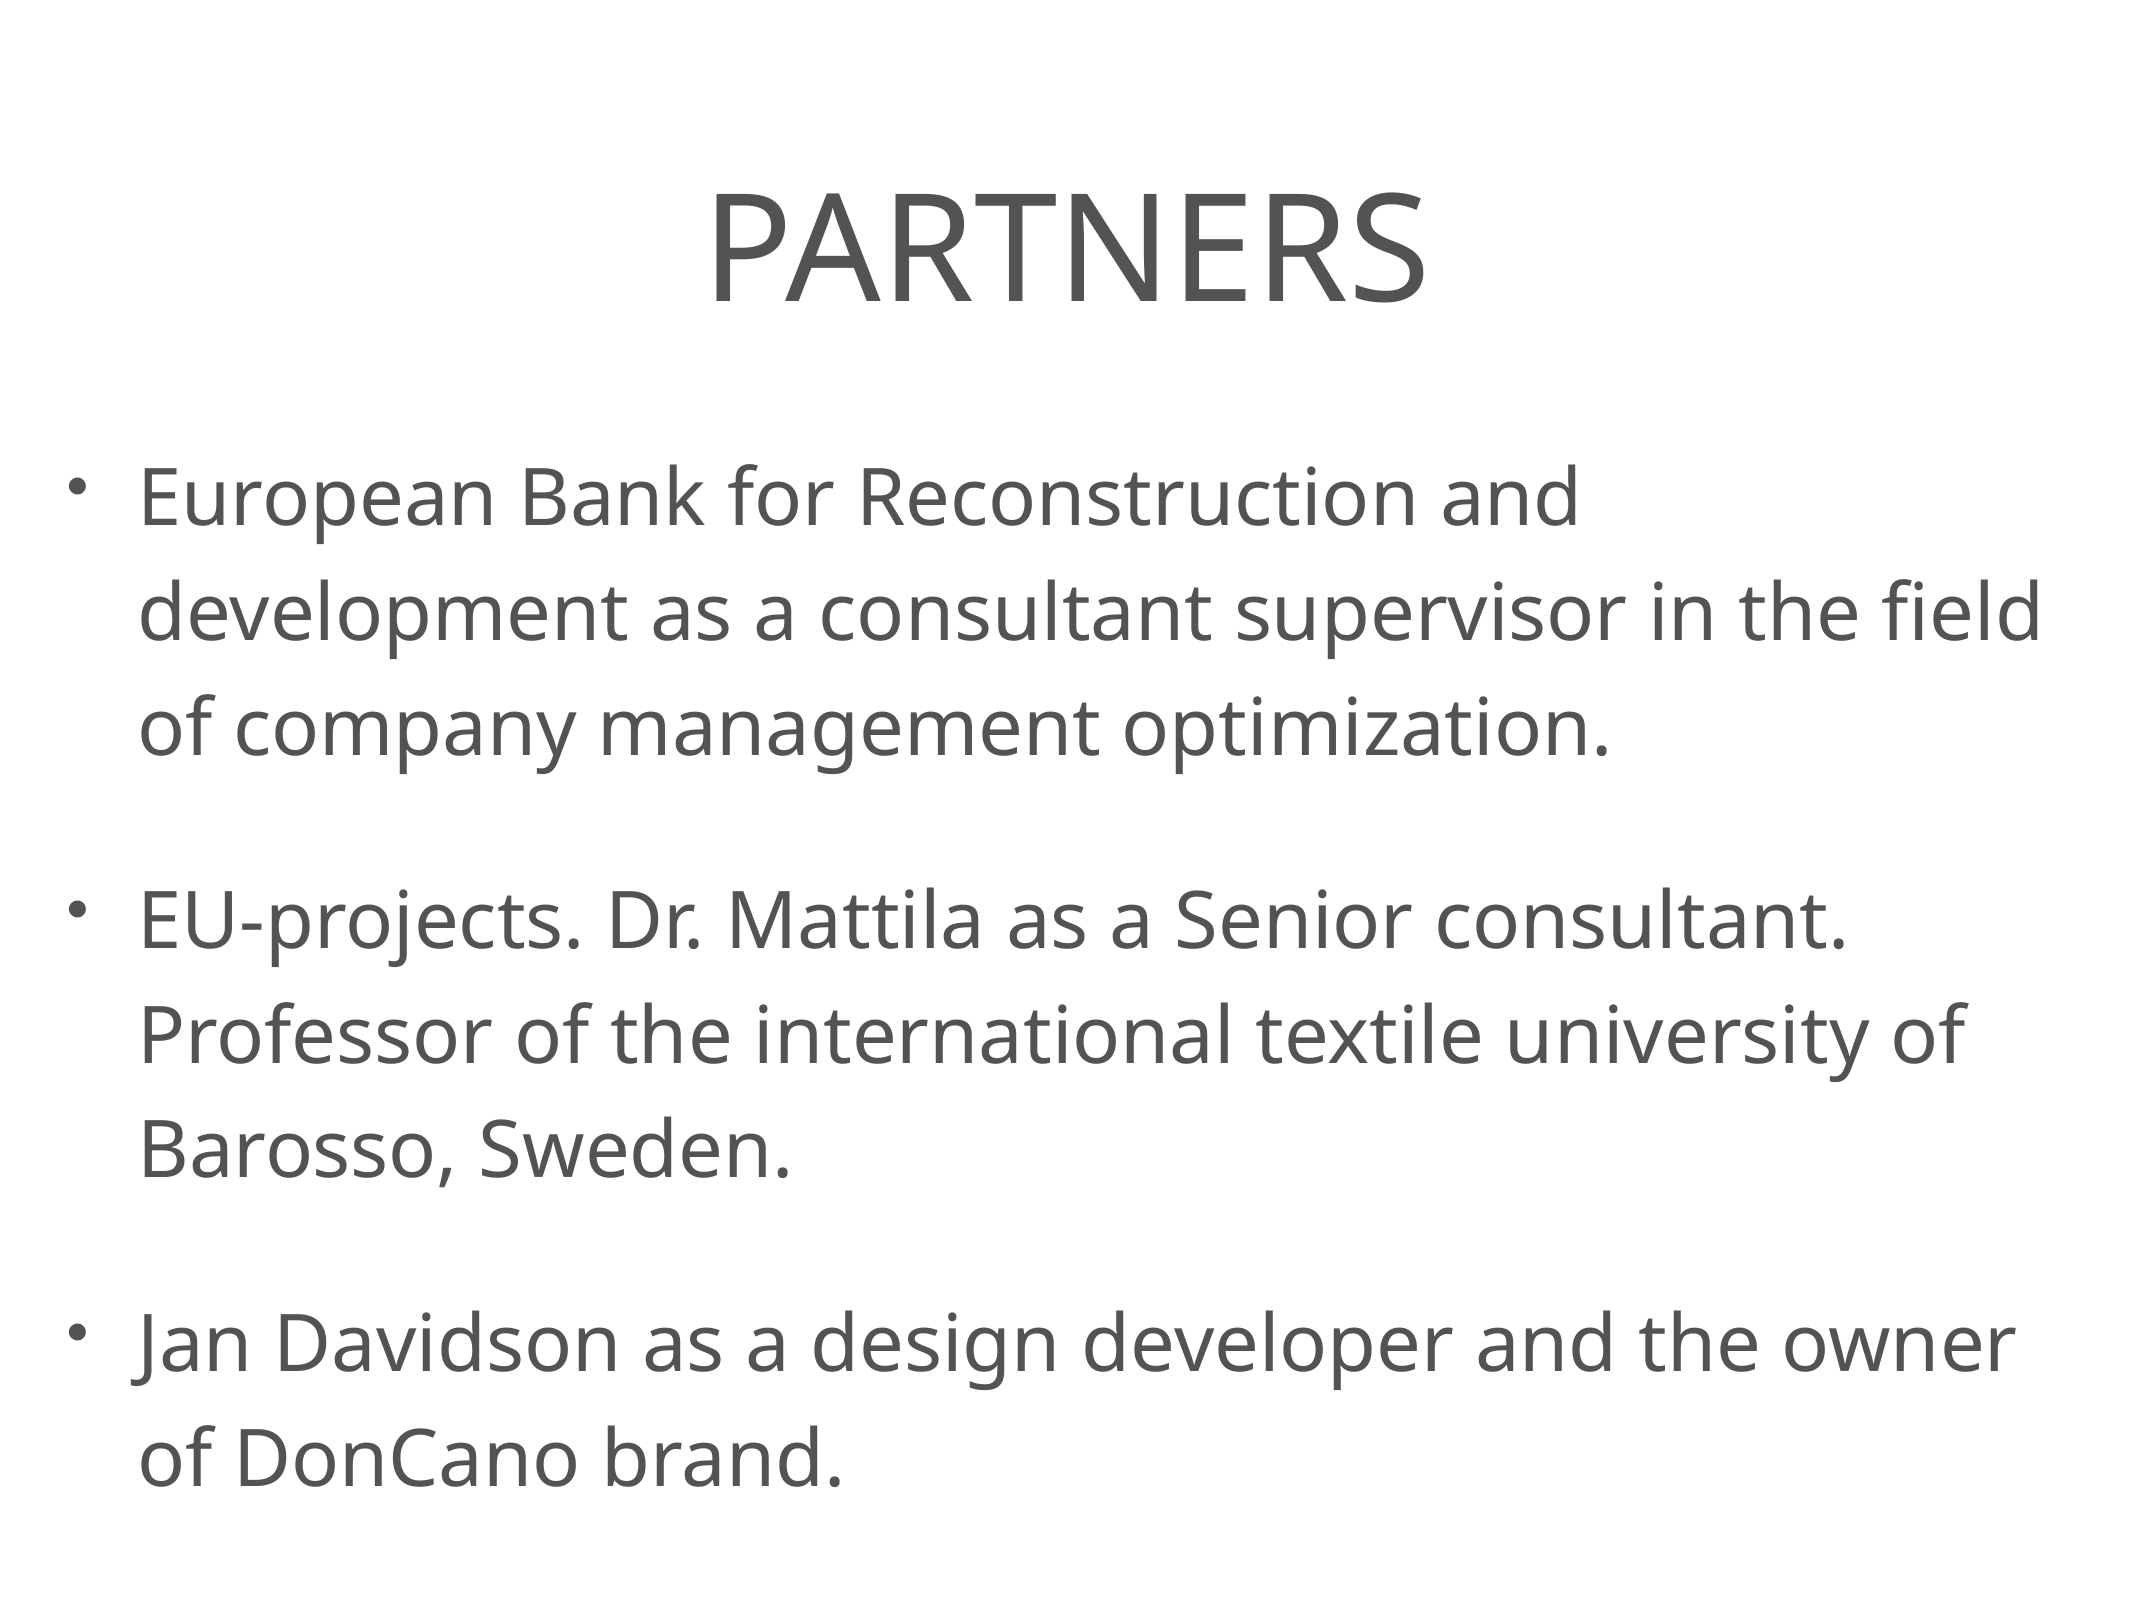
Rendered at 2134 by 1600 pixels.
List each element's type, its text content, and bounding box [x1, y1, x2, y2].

title partners [57, 41, 2076, 443]
list European Bank for Reconstruction and development as a consultant supervisor in the field of company management optimization. EU-projects. Dr. Mattila as a Senior consultant. Professor of the international textile university of Barosso, Sweden. Jan Davidson as a design developer and the owner of DonCano brand. [57, 447, 2076, 1482]
